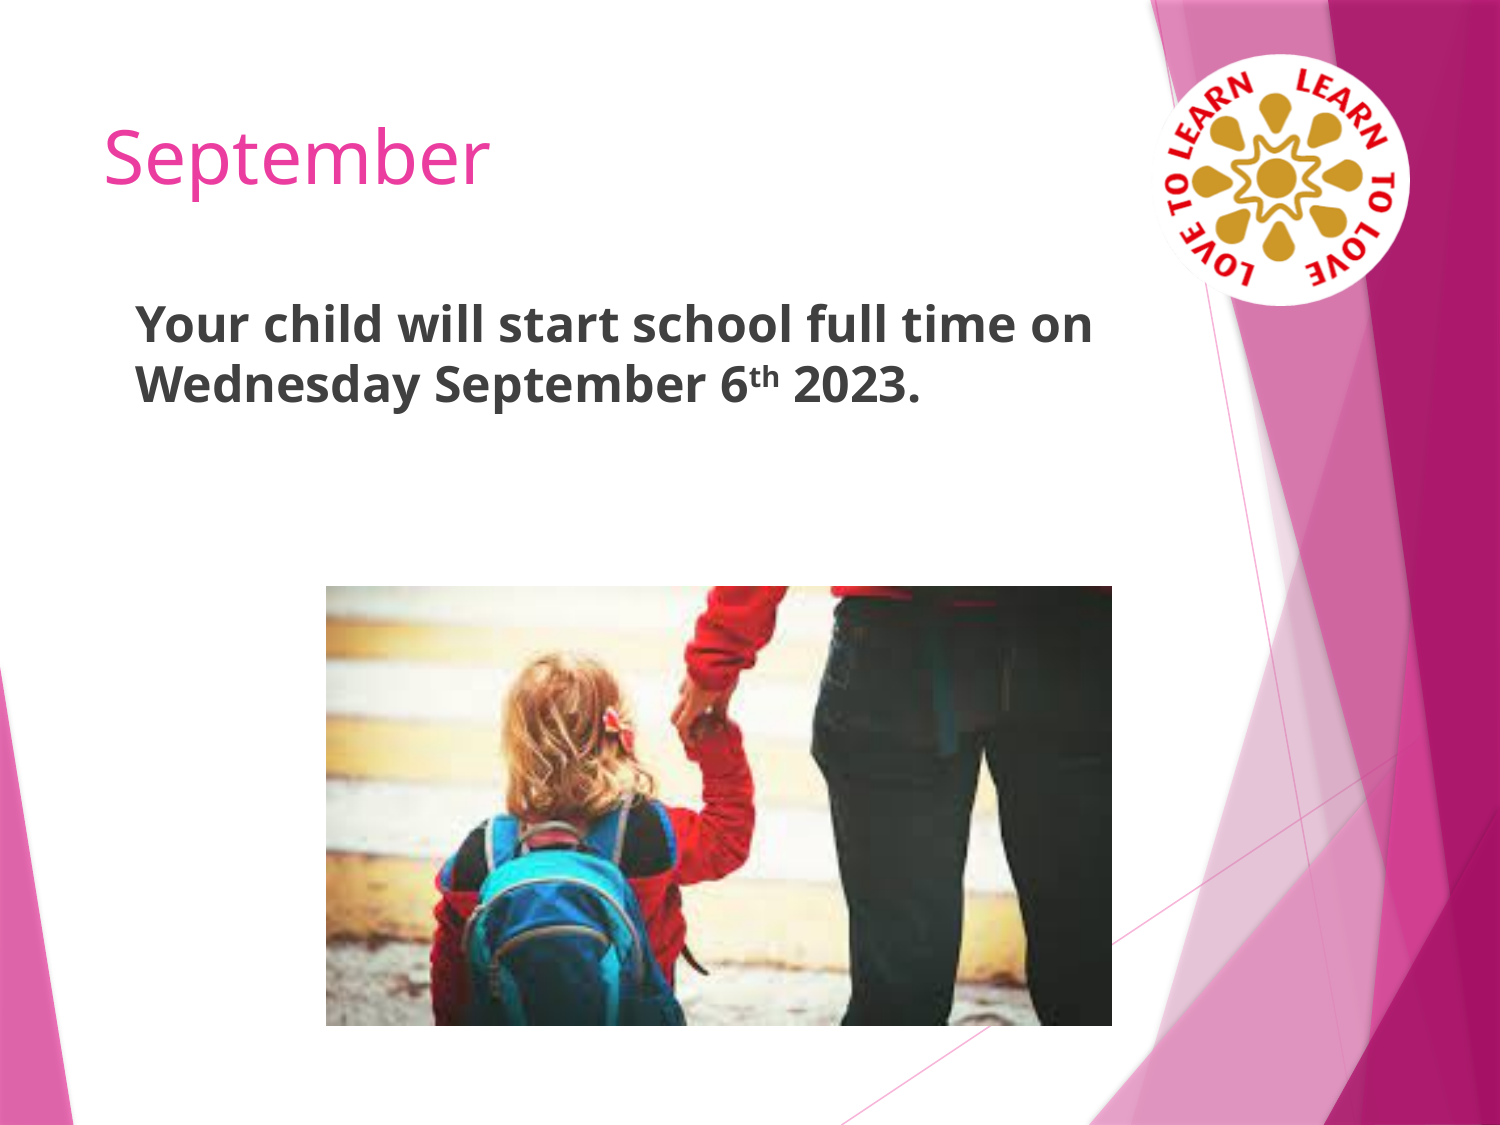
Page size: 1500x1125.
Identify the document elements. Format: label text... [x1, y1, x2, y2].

title September [88, 101, 1146, 238]
picture [325, 585, 1112, 1027]
picture [1151, 54, 1410, 306]
list Your child will start school full time on Wednesday September 6th 2023. [0, 284, 1114, 1125]
